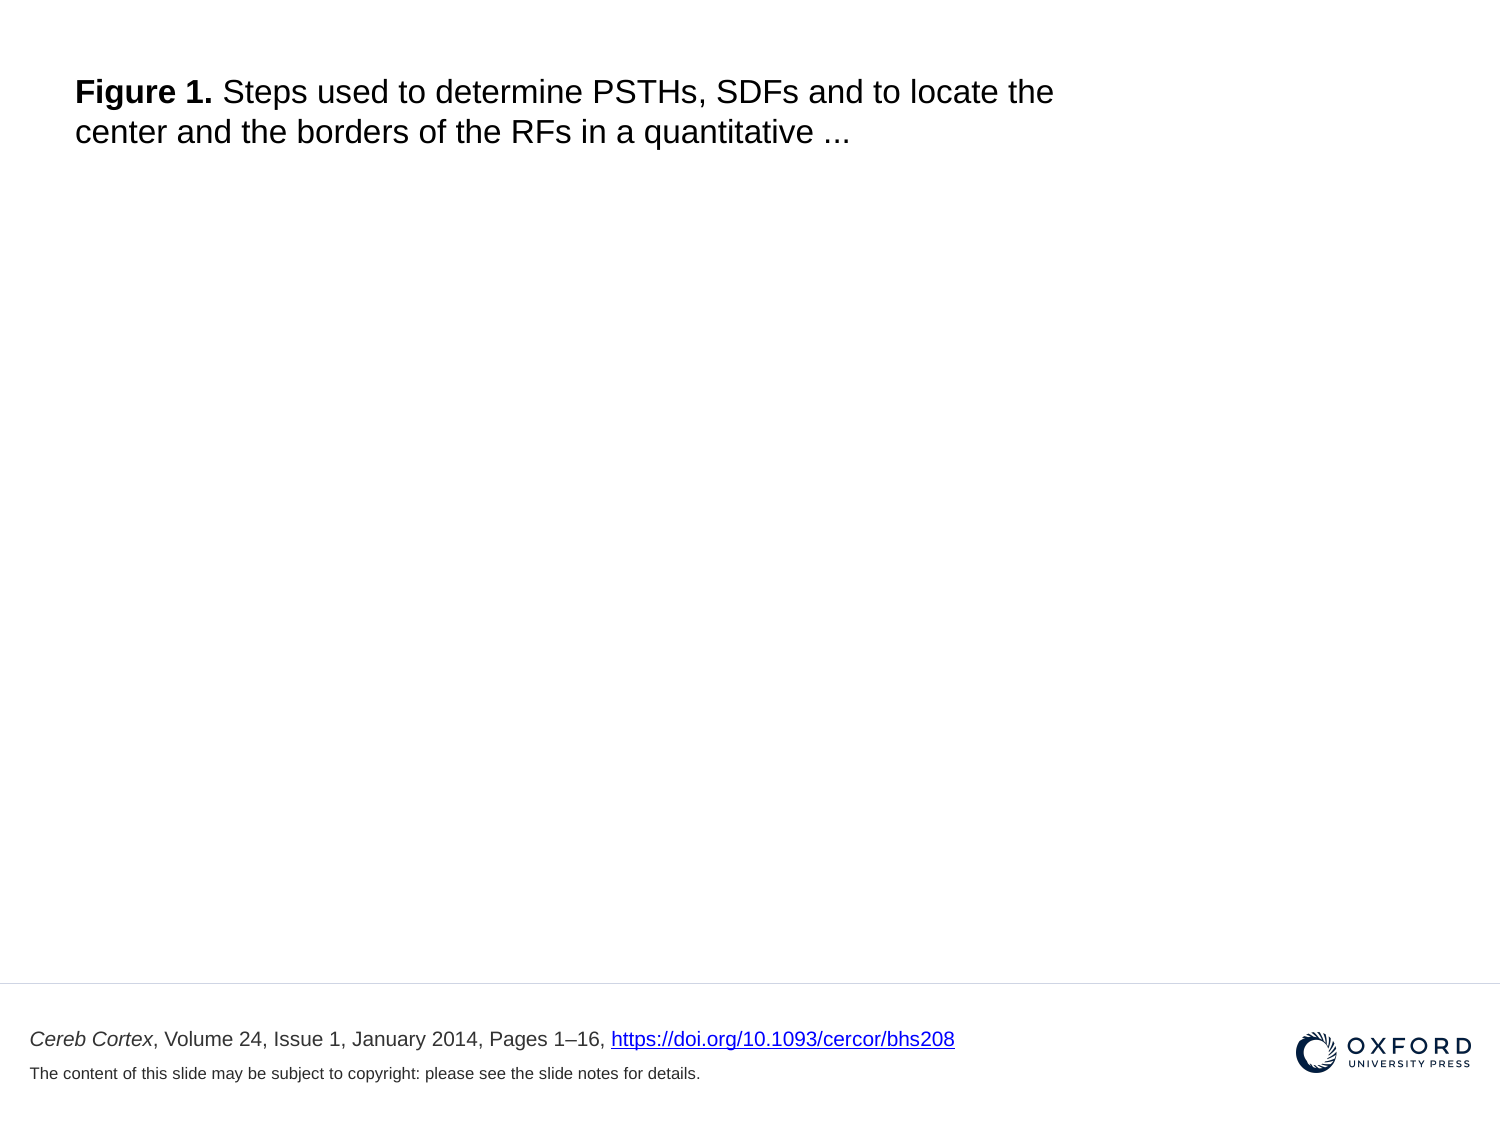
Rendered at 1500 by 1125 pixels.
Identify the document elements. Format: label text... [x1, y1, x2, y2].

title Figure 1. Steps used to determine PSTHs, SDFs and to locate the center and the borders of the RFs in a quantitative ... [75, 69, 1078, 171]
picture [1296, 1032, 1471, 1073]
footer Cereb Cortex, Volume 24, Issue 1, January 2014, Pages 1–16, https://doi.org/10.1093/cercor/bhs208 The content of this slide may be subject to copyright: please see the slide notes for details. [0, 983, 1260, 1125]
